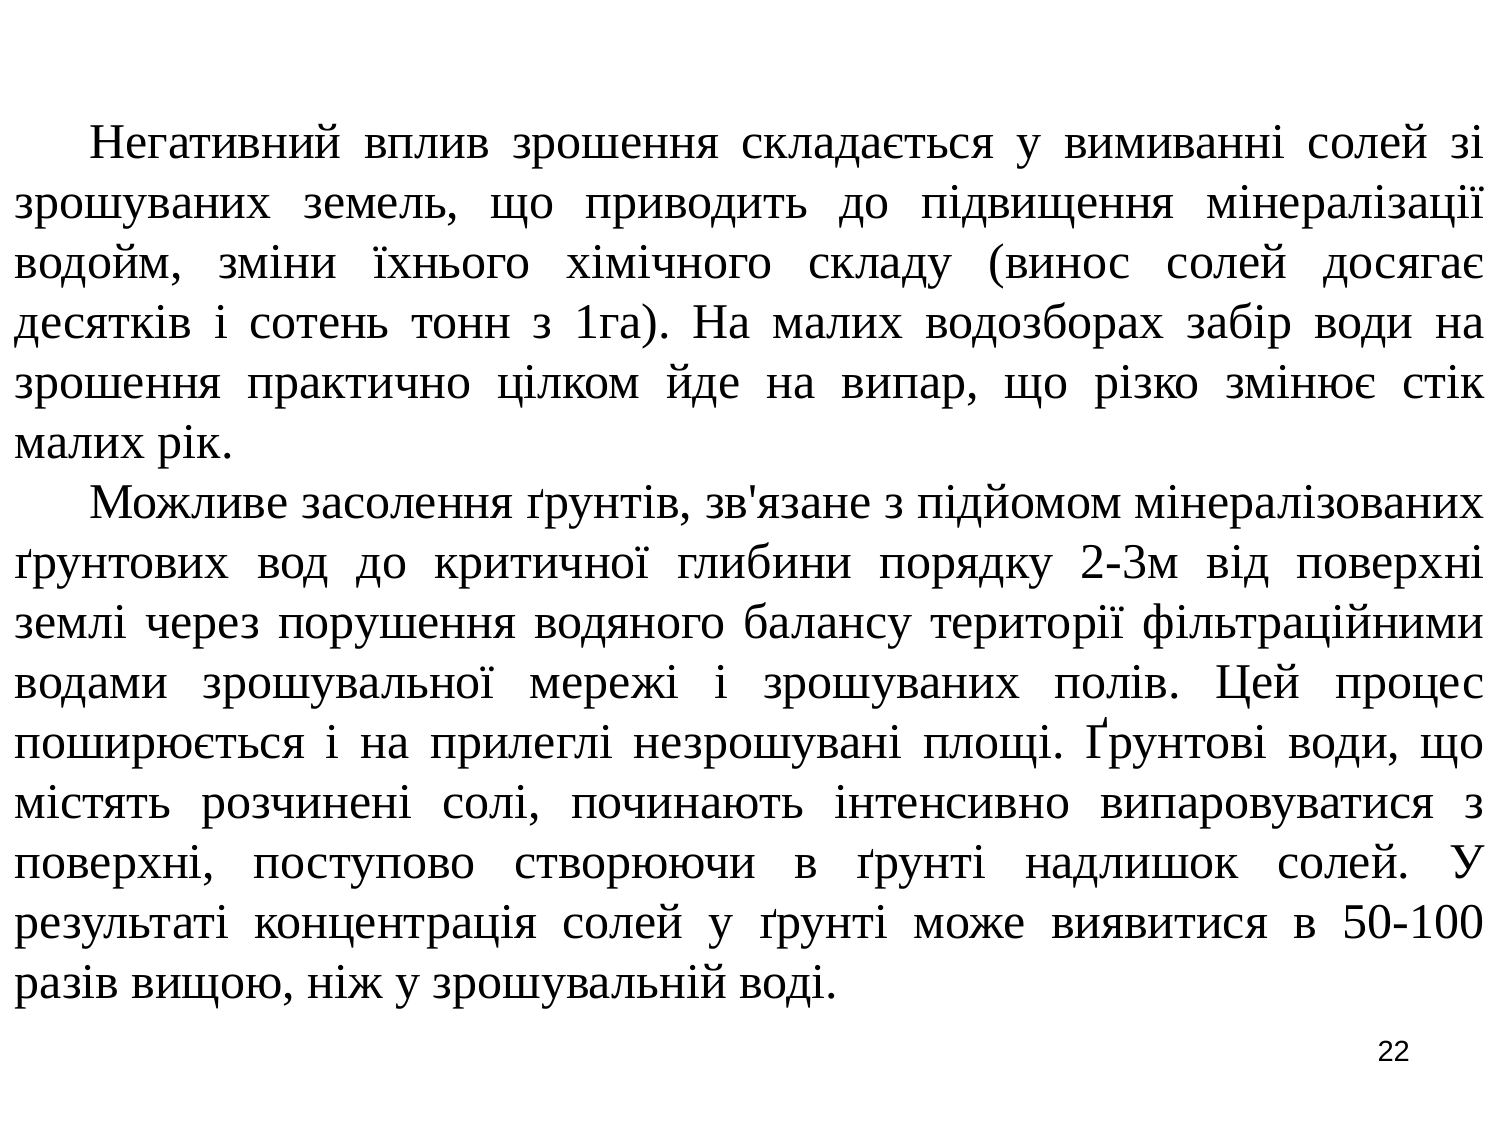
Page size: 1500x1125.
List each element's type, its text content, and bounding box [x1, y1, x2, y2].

slide_number 22 [1074, 1024, 1426, 1103]
text_box Негативний вплив зрошення складається у вимиванні солей зі зрошуваних земель, що приводить до підвищення мінералізації водойм, зміни їхнього хімічного складу (винос солей досягає десятків і сотень тонн з 1га). На малих водозборах забір води на зрошення практично цілком йде на випар, що різко змінює стік малих рік. Можливе засолення ґрунтів, зв'язане з підйомом мінералізованих ґрунтових вод до критичної глибини порядку 2-3м від поверхні землі через порушення водяного балансу території фільтраційними водами зрошувальної мережі і зрошуваних полів. Цей процес поширюється і на прилеглі незрошувані площі. Ґрунтові води, що містять розчинені солі, починають інтенсивно випаровуватися з поверхні, поступово створюючи в ґрунті надлишок солей. У результаті концентрація солей у ґрунті може виявитися в 50-100 разів вищою, ніж у зрошувальній воді. [0, 101, 1500, 1009]
